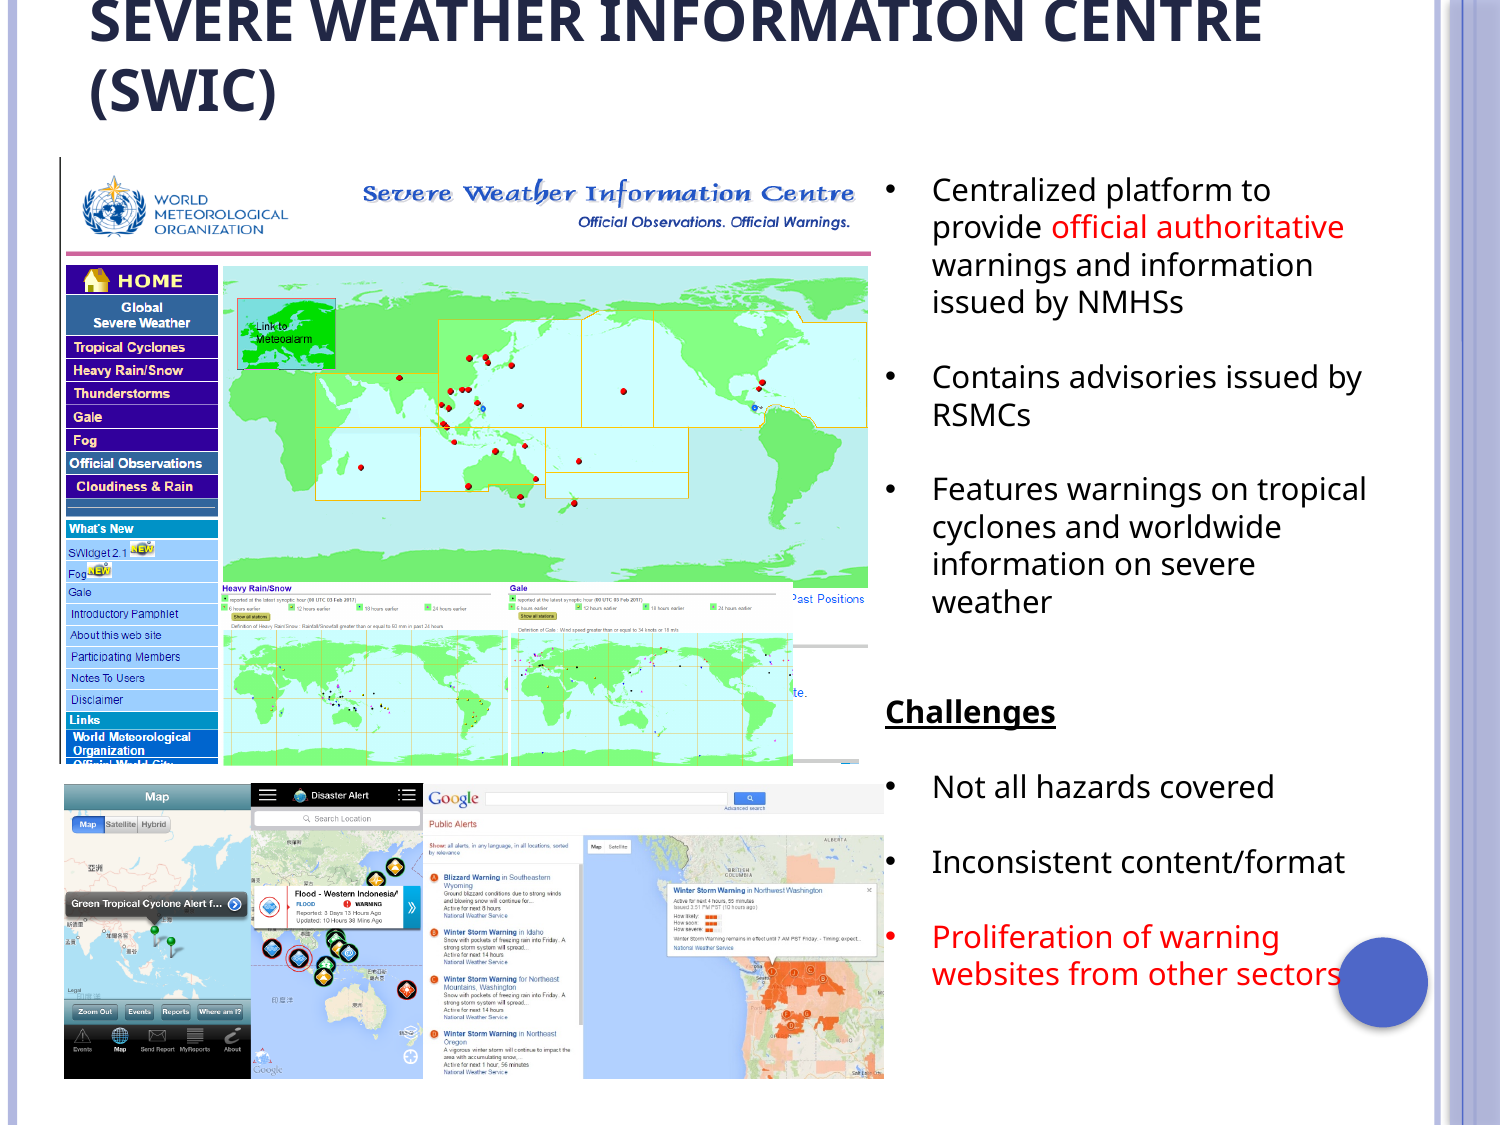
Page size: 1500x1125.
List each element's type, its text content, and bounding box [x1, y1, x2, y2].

text_box Challenges Not all hazards covered Inconsistent content/format Proliferation of warning websites from other sectors [870, 685, 1384, 1037]
title Severe weather information centre (SWIC) [75, 32, 1425, 131]
text_box Centralized platform to provide official authoritative warnings and information issued by NMHSs Contains advisories issued by RSMCs Features warnings on tropical cyclones and worldwide information on severe weather [876, 162, 1384, 665]
picture [64, 783, 885, 1080]
picture [58, 156, 871, 767]
